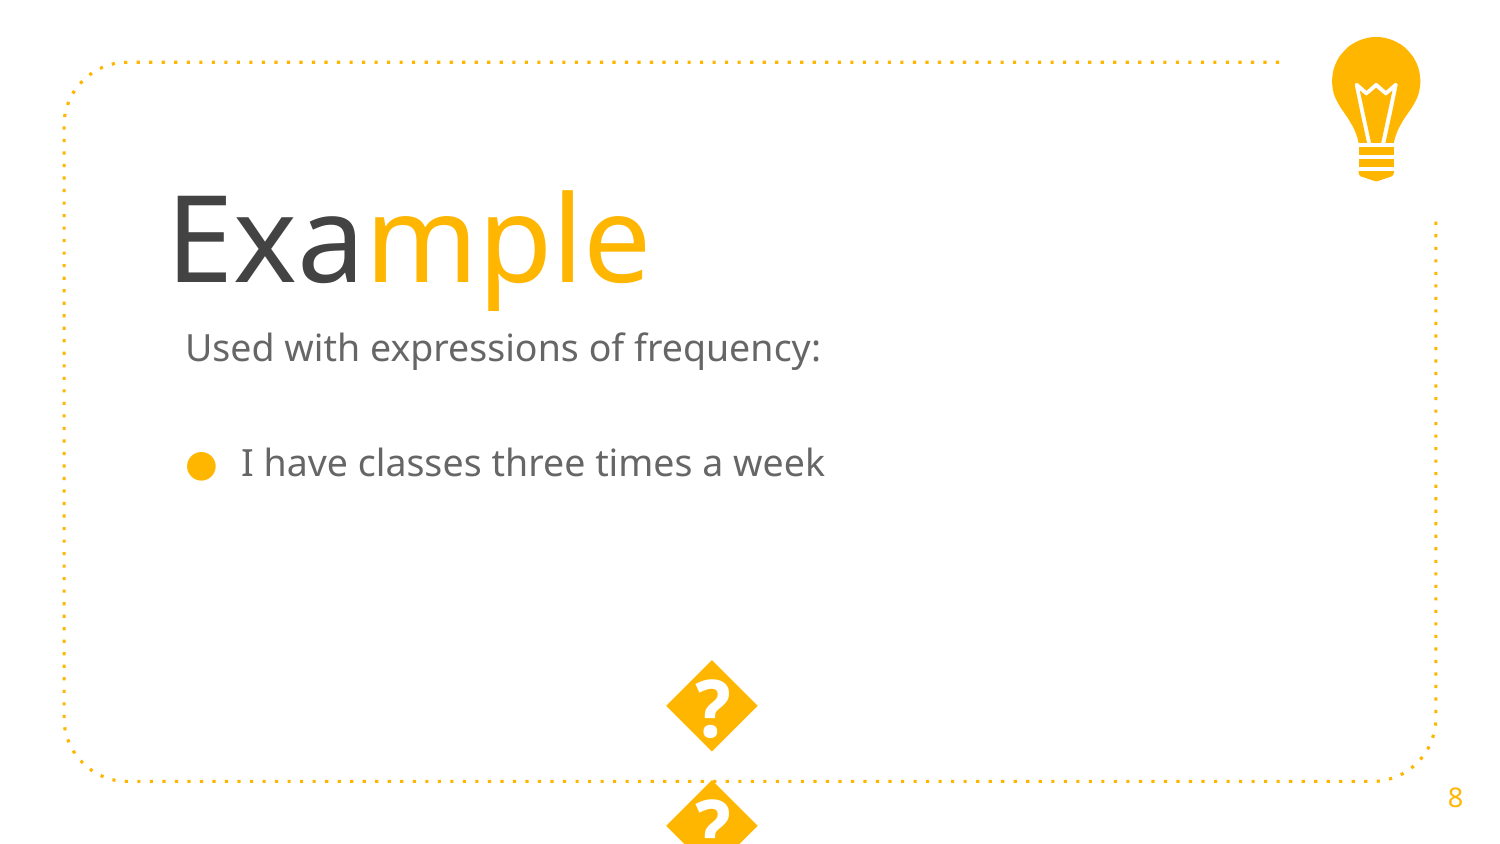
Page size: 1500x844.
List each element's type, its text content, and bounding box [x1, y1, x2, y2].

title Example [151, 146, 1278, 287]
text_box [1331, 36, 1421, 182]
text_box 😉 [647, 629, 715, 844]
slide_number 8 [1411, 753, 1500, 844]
list Used with expressions of frequency: I have classes three times a week [151, 309, 1278, 698]
